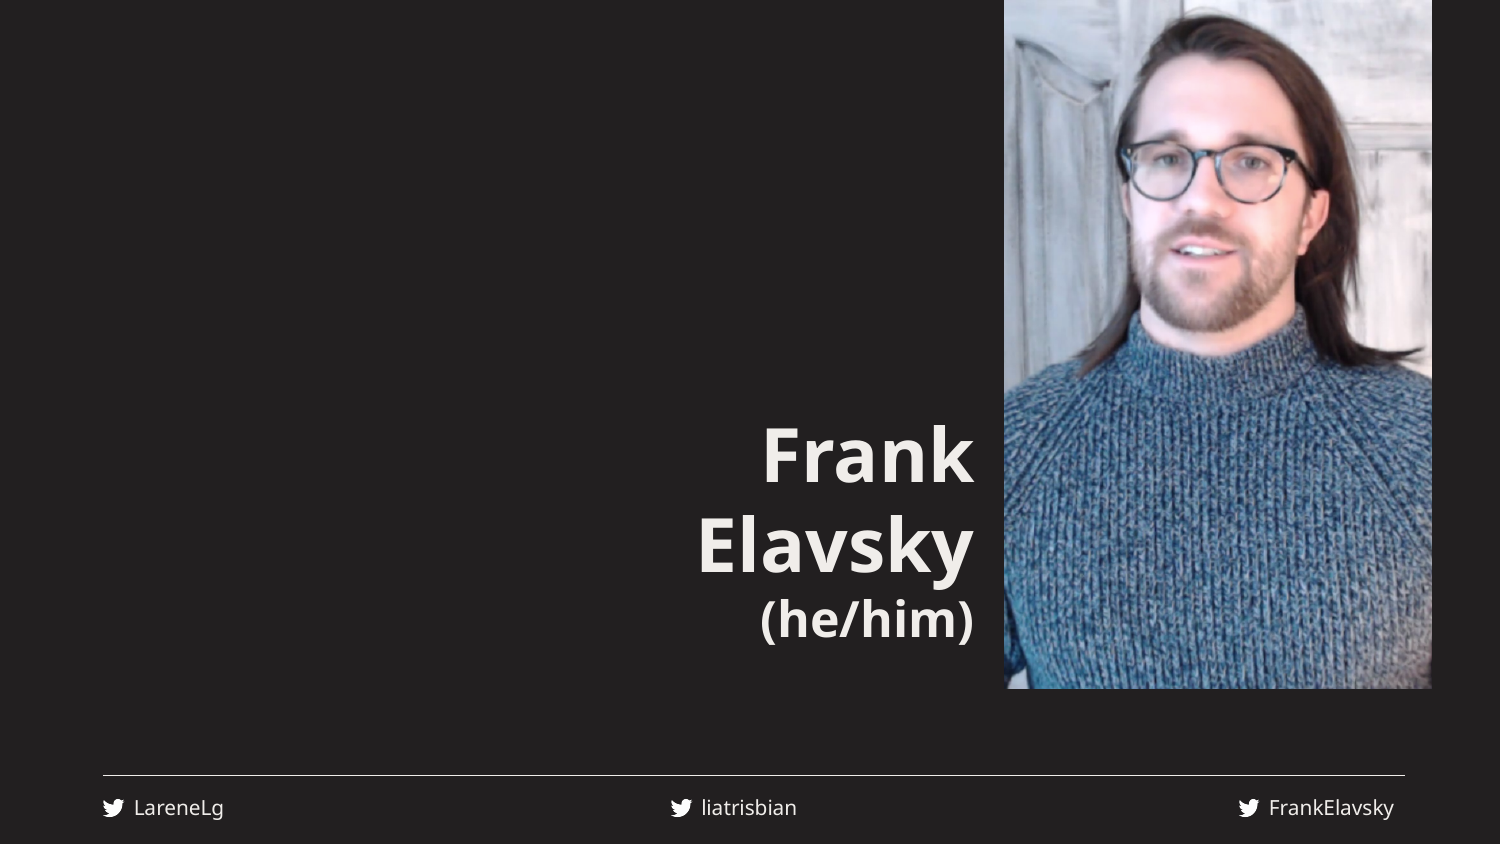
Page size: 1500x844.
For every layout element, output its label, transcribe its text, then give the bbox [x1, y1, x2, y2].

picture [1003, 0, 1432, 689]
picture [670, 796, 693, 819]
title Frank Elavsky (he/him) [510, 392, 990, 452]
picture [102, 796, 125, 819]
picture [1238, 796, 1260, 819]
